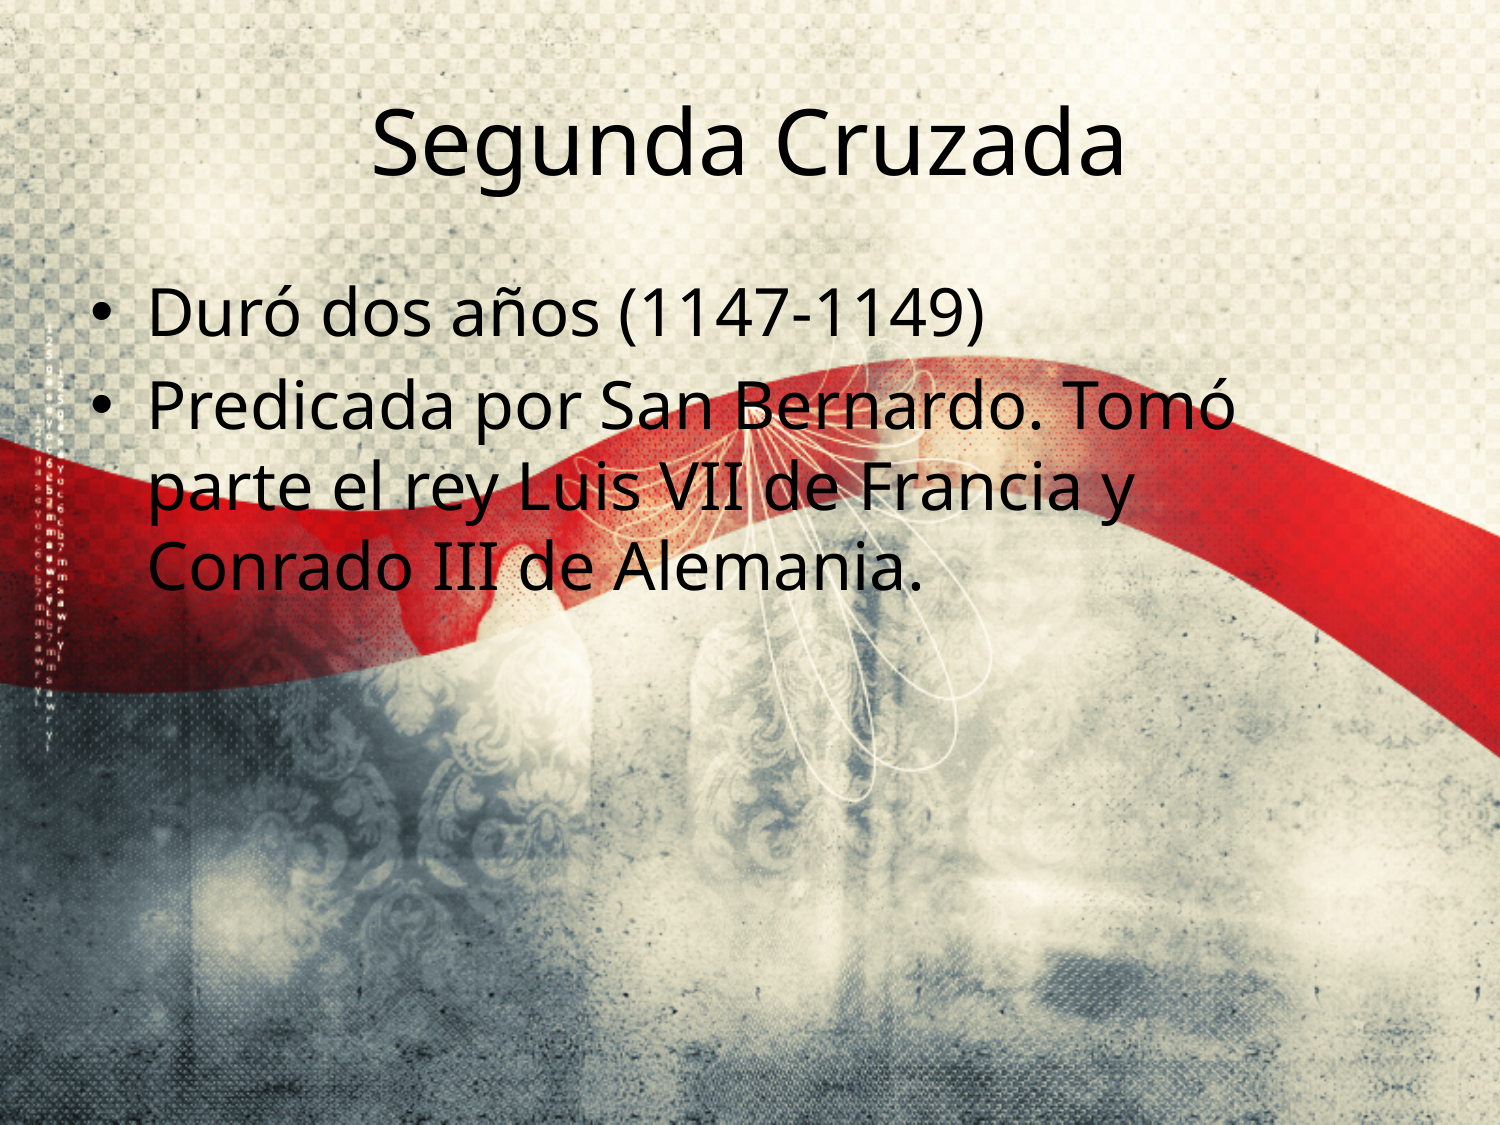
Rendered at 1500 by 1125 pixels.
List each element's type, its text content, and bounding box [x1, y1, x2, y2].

title Segunda Cruzada [75, 45, 1425, 233]
list Duró dos años (1147-1149) Predicada por San Bernardo. Tomó parte el rey Luis VII de Francia y Conrado III de Alemania. [75, 262, 1425, 1005]
picture [0, 0, 1500, 1125]
